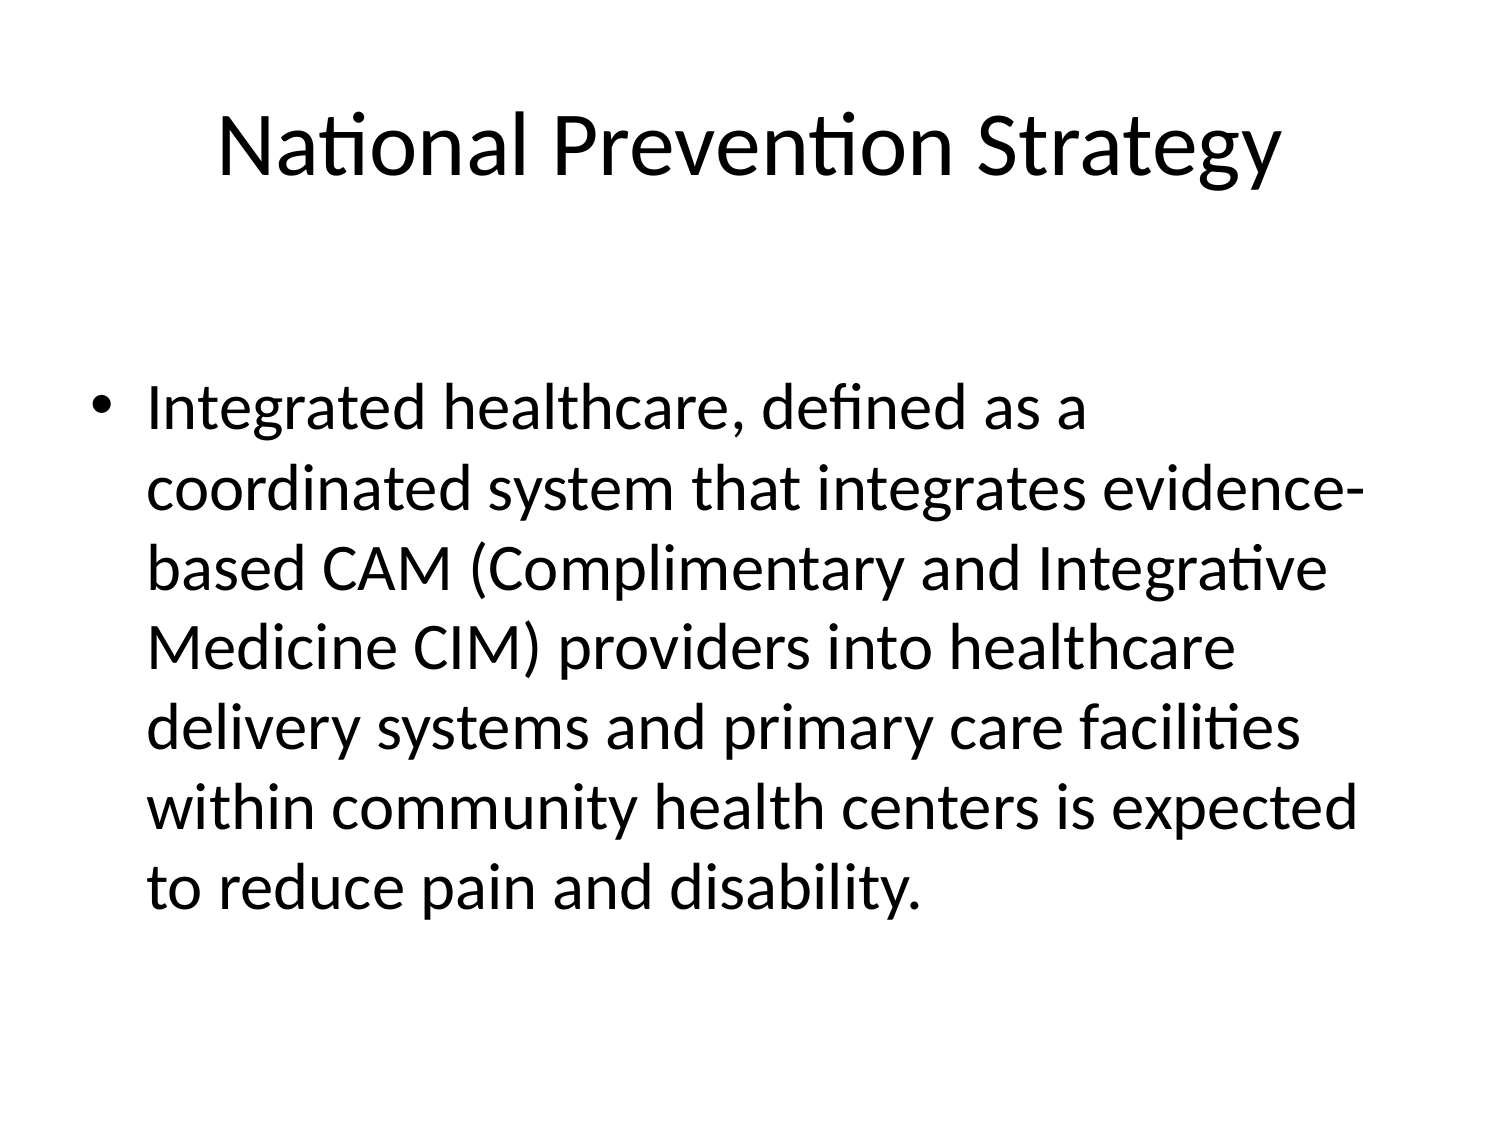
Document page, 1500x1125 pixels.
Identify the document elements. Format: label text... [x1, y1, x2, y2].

list Integrated healthcare, defined as a coordinated system that integrates evidence-based CAM (Complimentary and Integrative Medicine CIM) providers into healthcare delivery systems and primary care facilities within community health centers is expected to reduce pain and disability. [74, 262, 1426, 1006]
title National Prevention Strategy [74, 44, 1426, 233]
